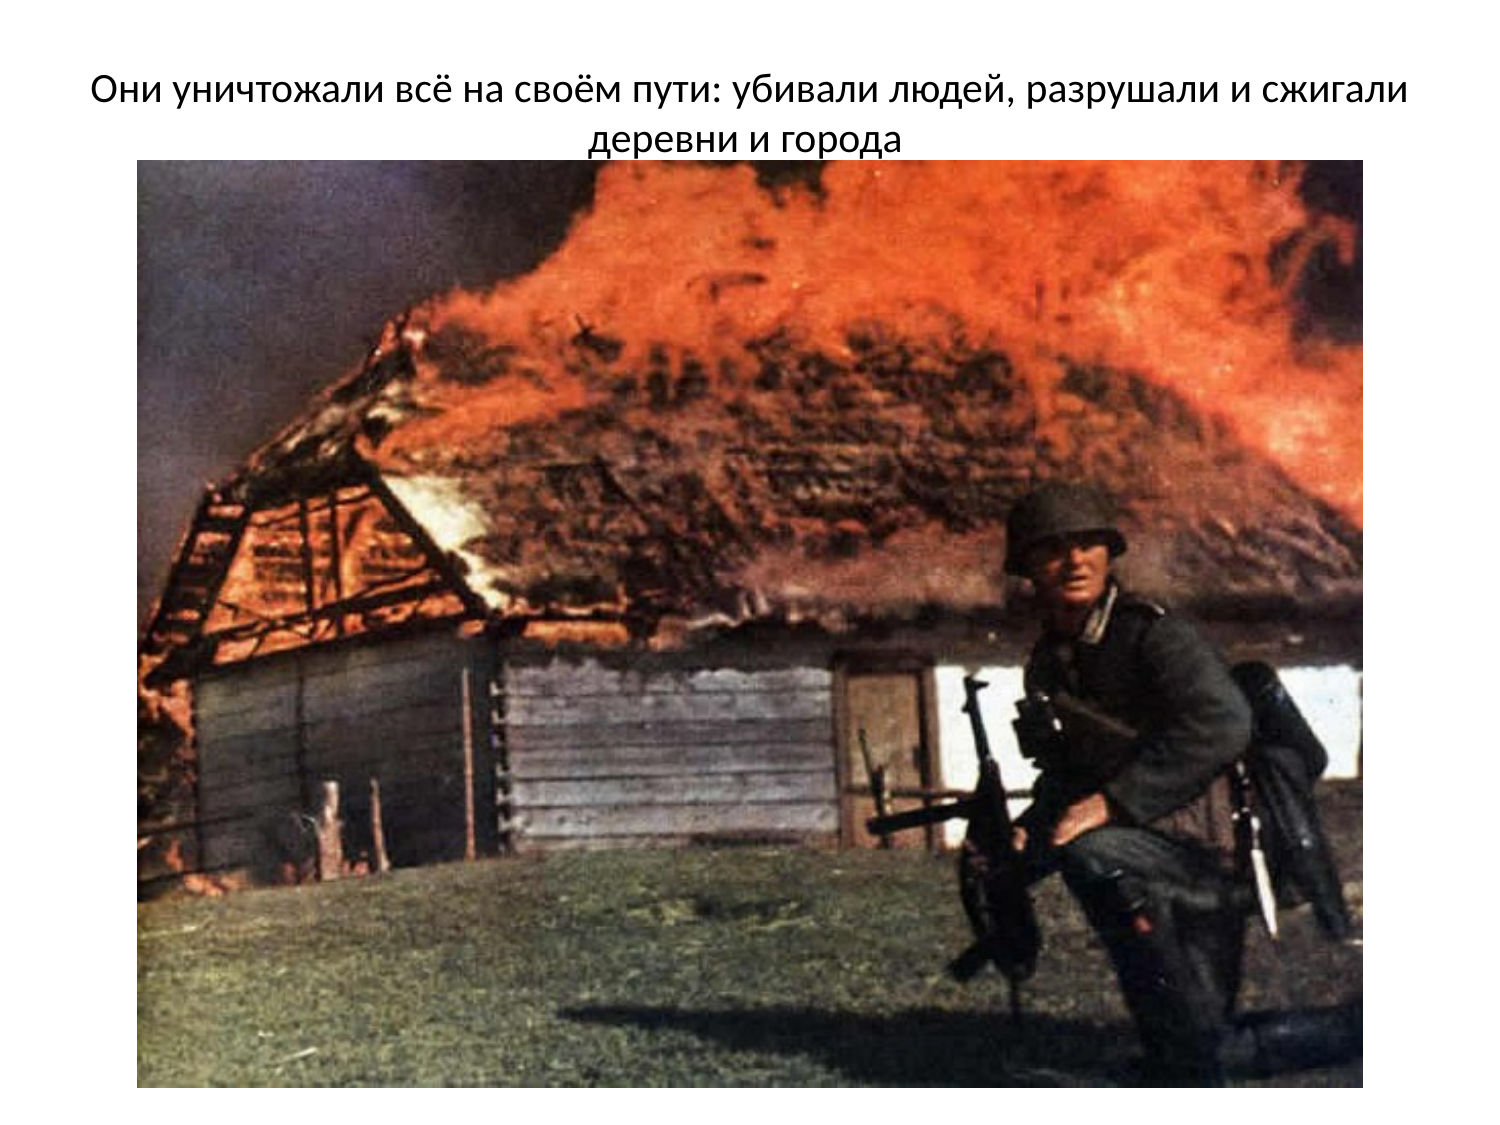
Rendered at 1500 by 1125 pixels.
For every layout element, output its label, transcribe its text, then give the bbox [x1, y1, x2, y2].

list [137, 160, 1363, 1088]
title Они уничтожали всё на своём пути: убивали людей, разрушали и сжигали деревни и города [75, 45, 1425, 227]
